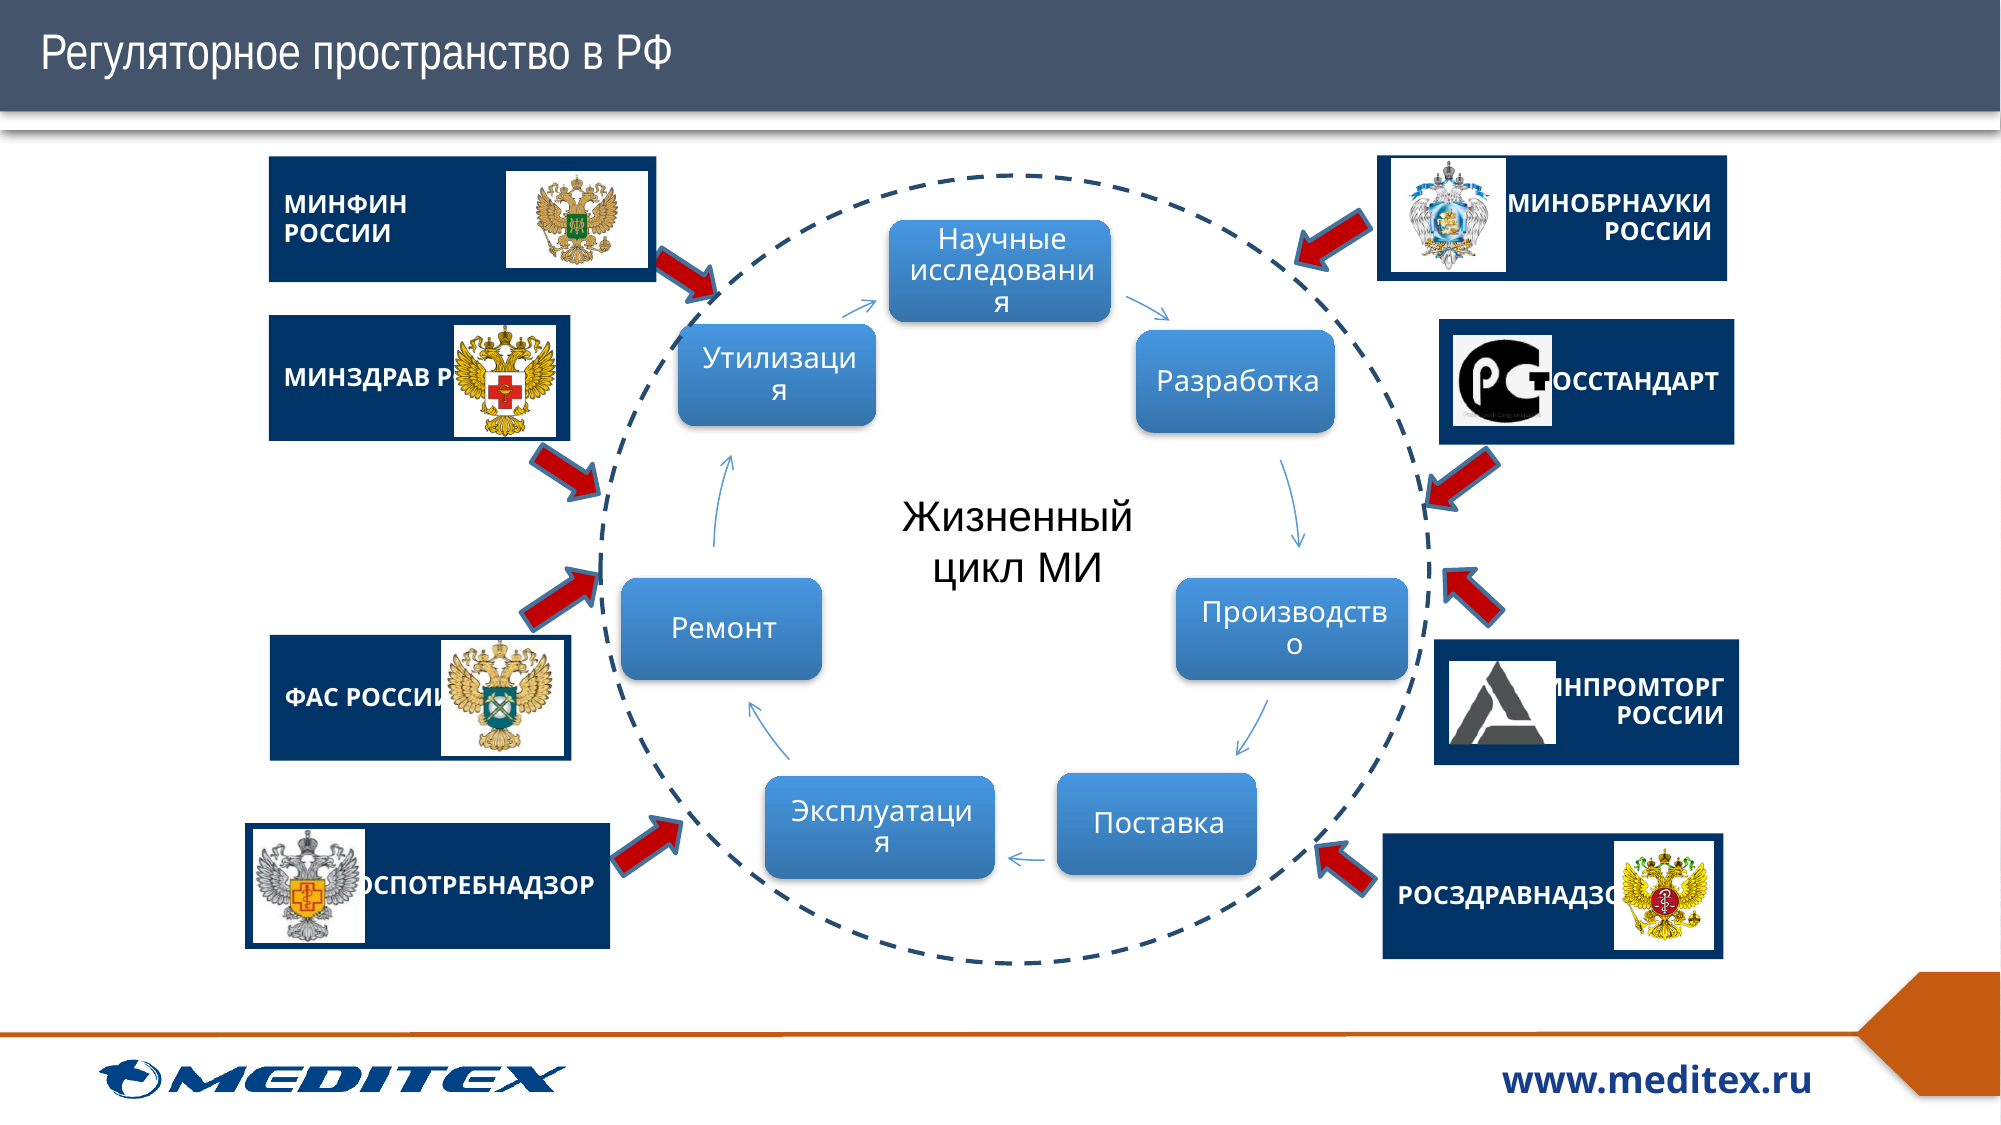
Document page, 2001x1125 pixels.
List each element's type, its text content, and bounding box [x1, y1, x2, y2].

text_box [1347, 887, 1373, 899]
text_box [518, 604, 529, 629]
text_box [1501, 604, 1506, 616]
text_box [534, 219, 1495, 880]
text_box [1376, 154, 1728, 282]
text_box [825, 173, 1207, 218]
text_box Минпромторг России [1501, 637, 1741, 767]
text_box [1438, 318, 1735, 446]
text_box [269, 634, 572, 761]
text_box [769, 887, 1262, 966]
text_box [1342, 207, 1367, 218]
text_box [244, 822, 611, 950]
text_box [1382, 833, 1724, 960]
text_box Регуляторное пространство в РФ [25, 12, 689, 88]
picture [1449, 660, 1557, 745]
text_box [268, 314, 571, 442]
picture [99, 1057, 566, 1101]
picture [506, 171, 648, 268]
text_box Минфин России [267, 154, 659, 284]
